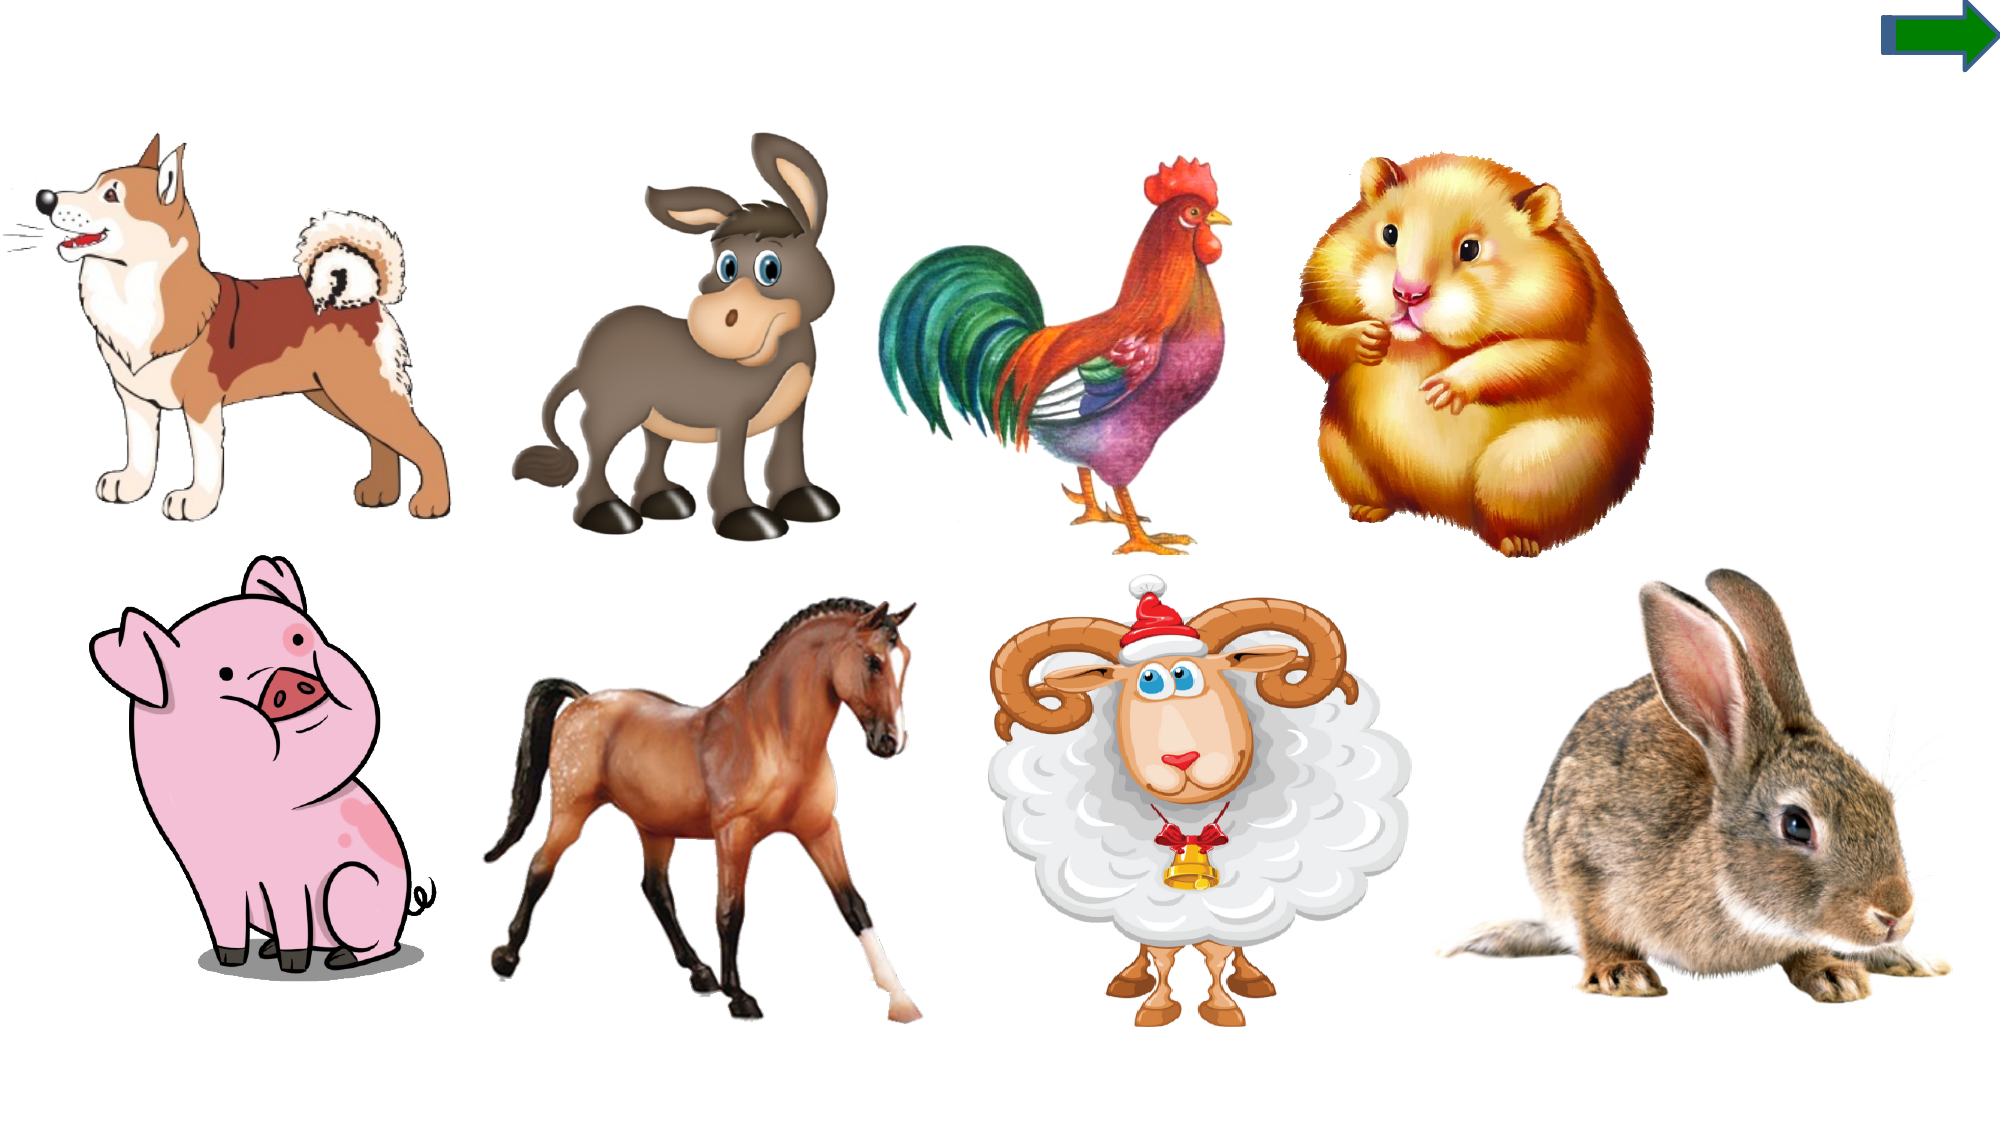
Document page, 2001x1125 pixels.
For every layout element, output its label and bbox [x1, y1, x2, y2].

picture [987, 573, 1412, 1027]
picture [1289, 140, 1960, 1009]
picture [85, 550, 438, 982]
picture [472, 585, 930, 1026]
picture [870, 128, 1235, 555]
text_box [1881, 0, 2000, 73]
picture [507, 128, 849, 543]
picture [0, 128, 461, 527]
